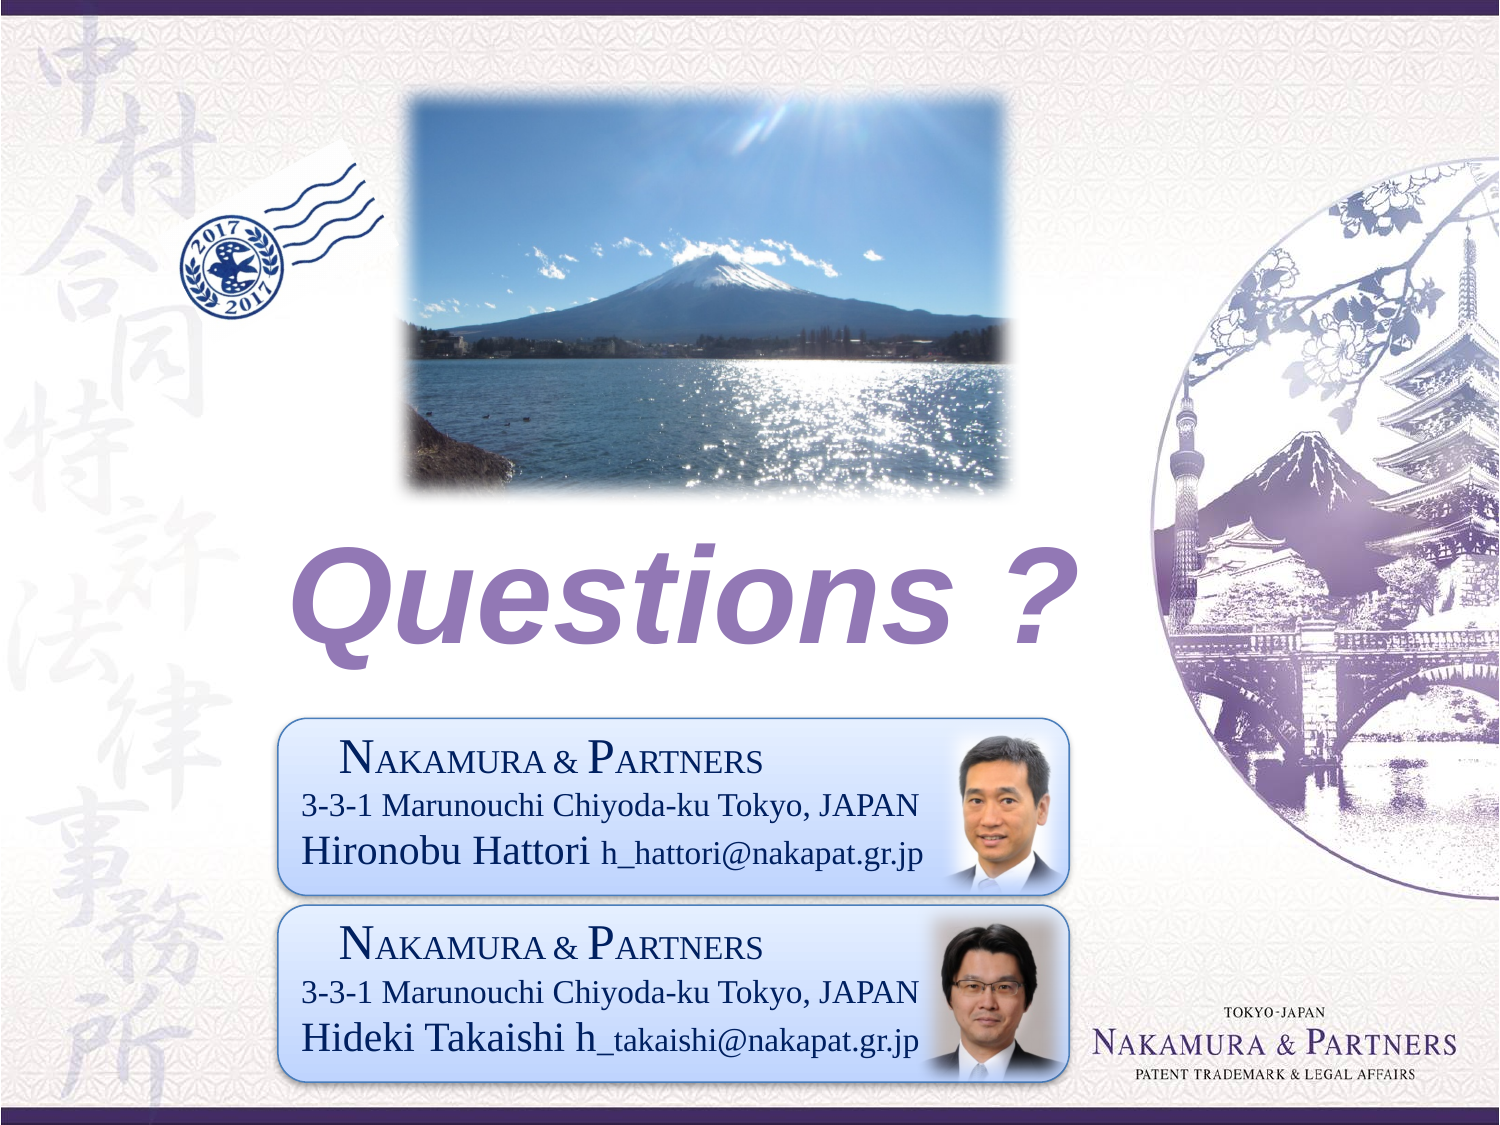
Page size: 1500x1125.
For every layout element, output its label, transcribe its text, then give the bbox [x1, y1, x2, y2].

text_box NAKAMURA & PARTNERS 3-3-1 Marunouchi Chiyoda-ku Tokyo, JAPAN Hideki Takaishi h_takaishi@nakapat.gr.jp [277, 904, 909, 1083]
text_box Questions ? [270, 498, 1096, 679]
text_box NAKAMURA & PARTNERS 3-3-1 Marunouchi Chiyoda-ku Tokyo, JAPAN Hironobu Hattori h_hattori@nakapat.gr.jp [277, 717, 937, 897]
picture [1, 0, 1499, 1125]
